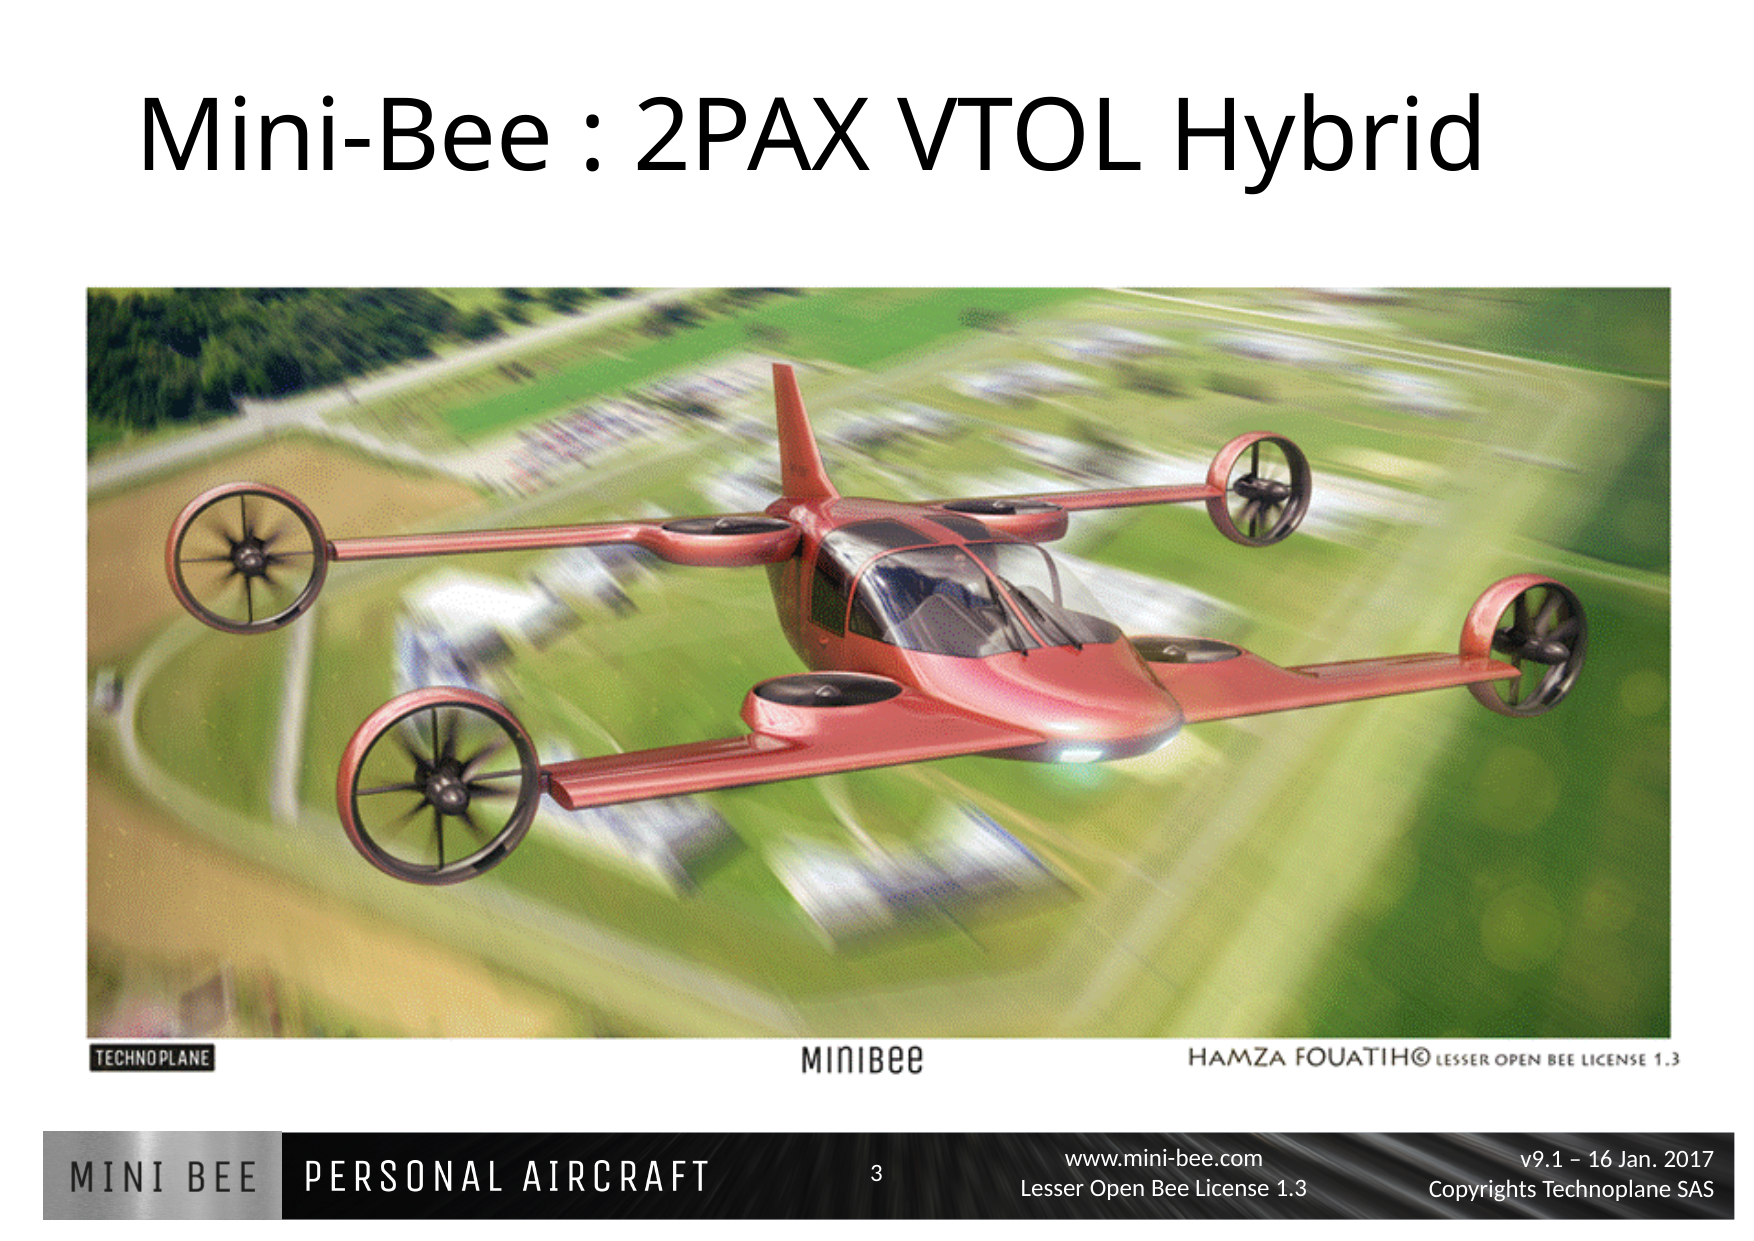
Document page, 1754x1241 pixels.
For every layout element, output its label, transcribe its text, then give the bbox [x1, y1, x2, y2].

picture [75, 275, 1688, 1082]
slide_number 3 [816, 1149, 937, 1195]
picture [43, 1131, 1739, 1220]
title Mini-Bee : 2PAX VTOL Hybrid [120, 66, 1634, 210]
